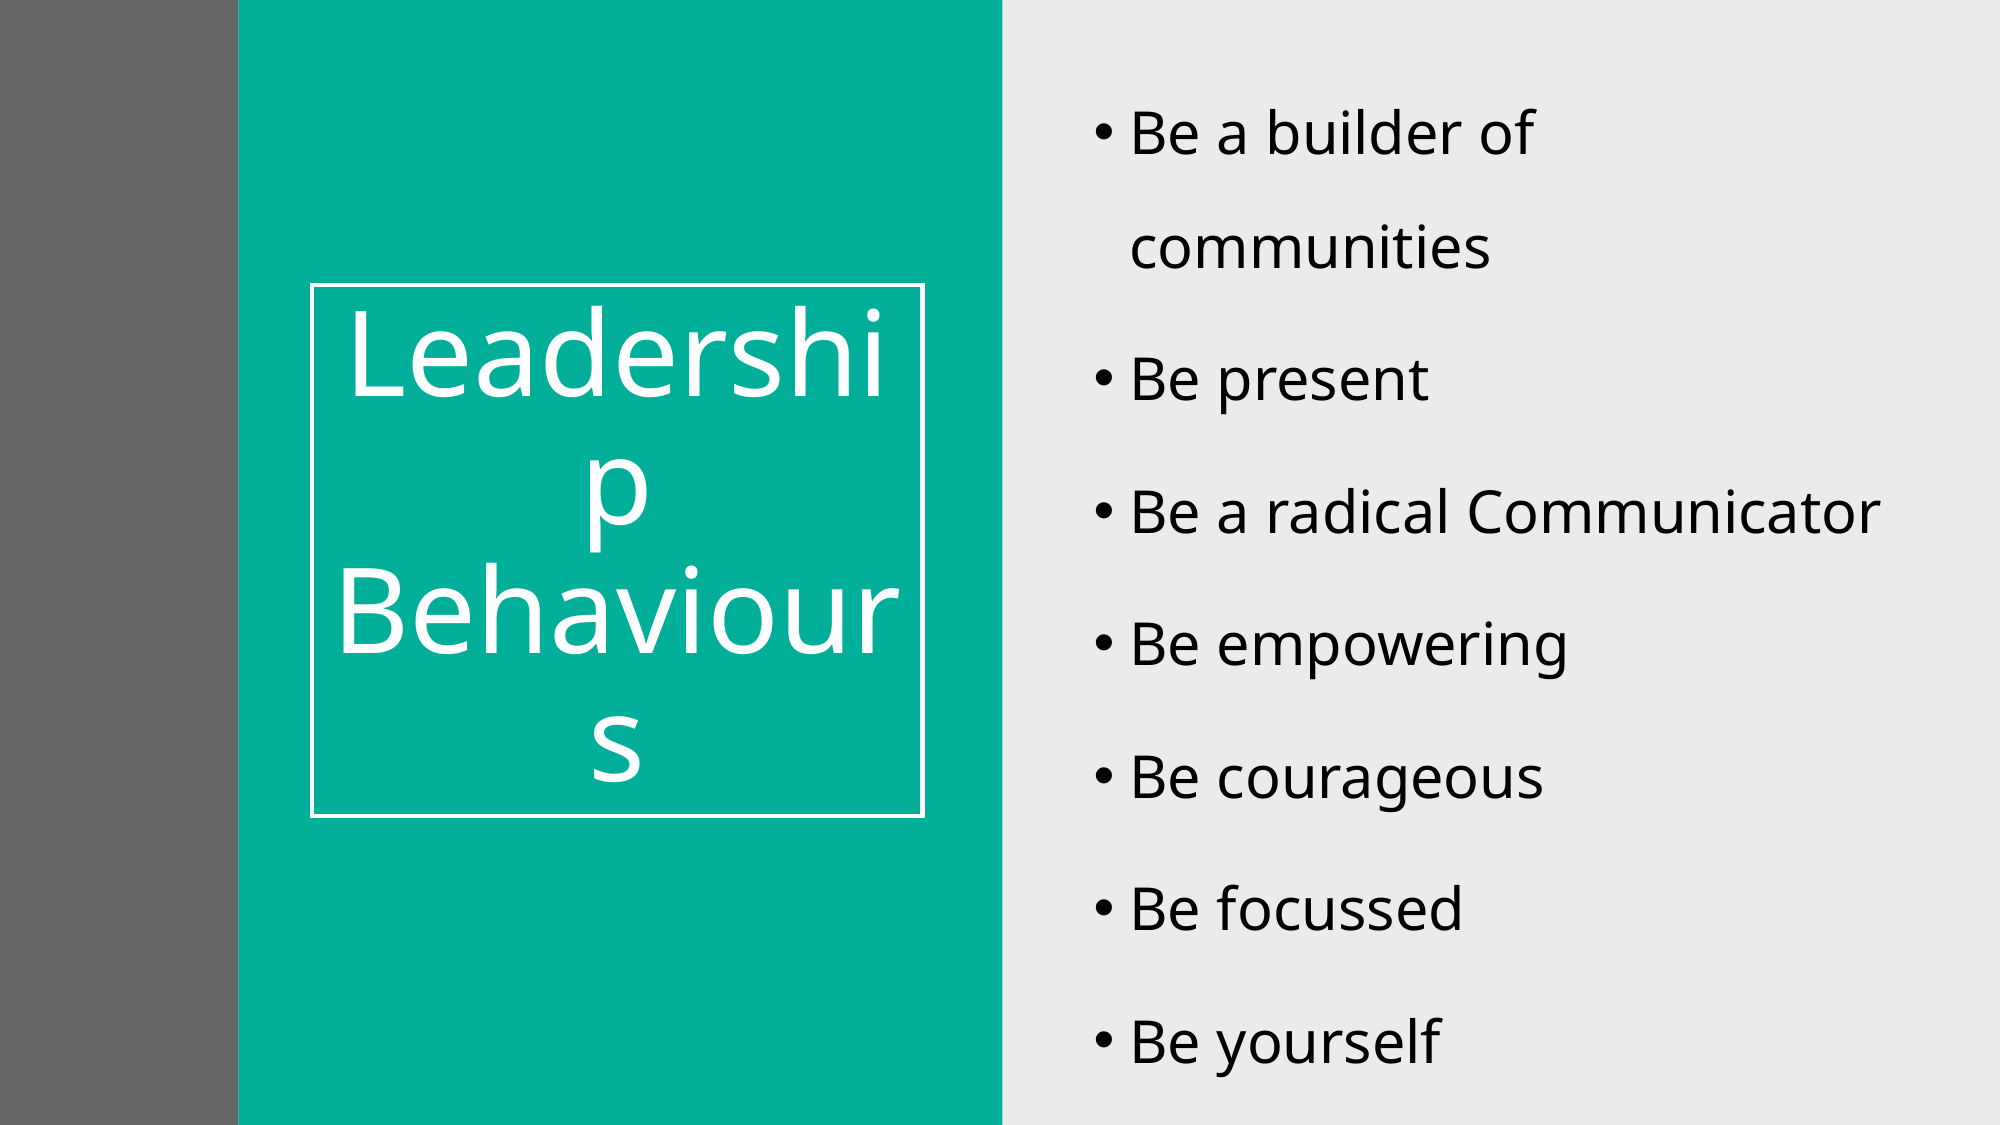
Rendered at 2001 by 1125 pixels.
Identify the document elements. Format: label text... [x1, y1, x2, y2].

text_box [0, 0, 239, 1125]
text_box [1003, 0, 2000, 1125]
title Leadership Behaviours [311, 285, 923, 816]
list Be a builder of communities Be present Be a radical Communicator Be empowering Be courageous Be focussed Be yourself [1078, 45, 1908, 1086]
text_box [239, 0, 1003, 1125]
